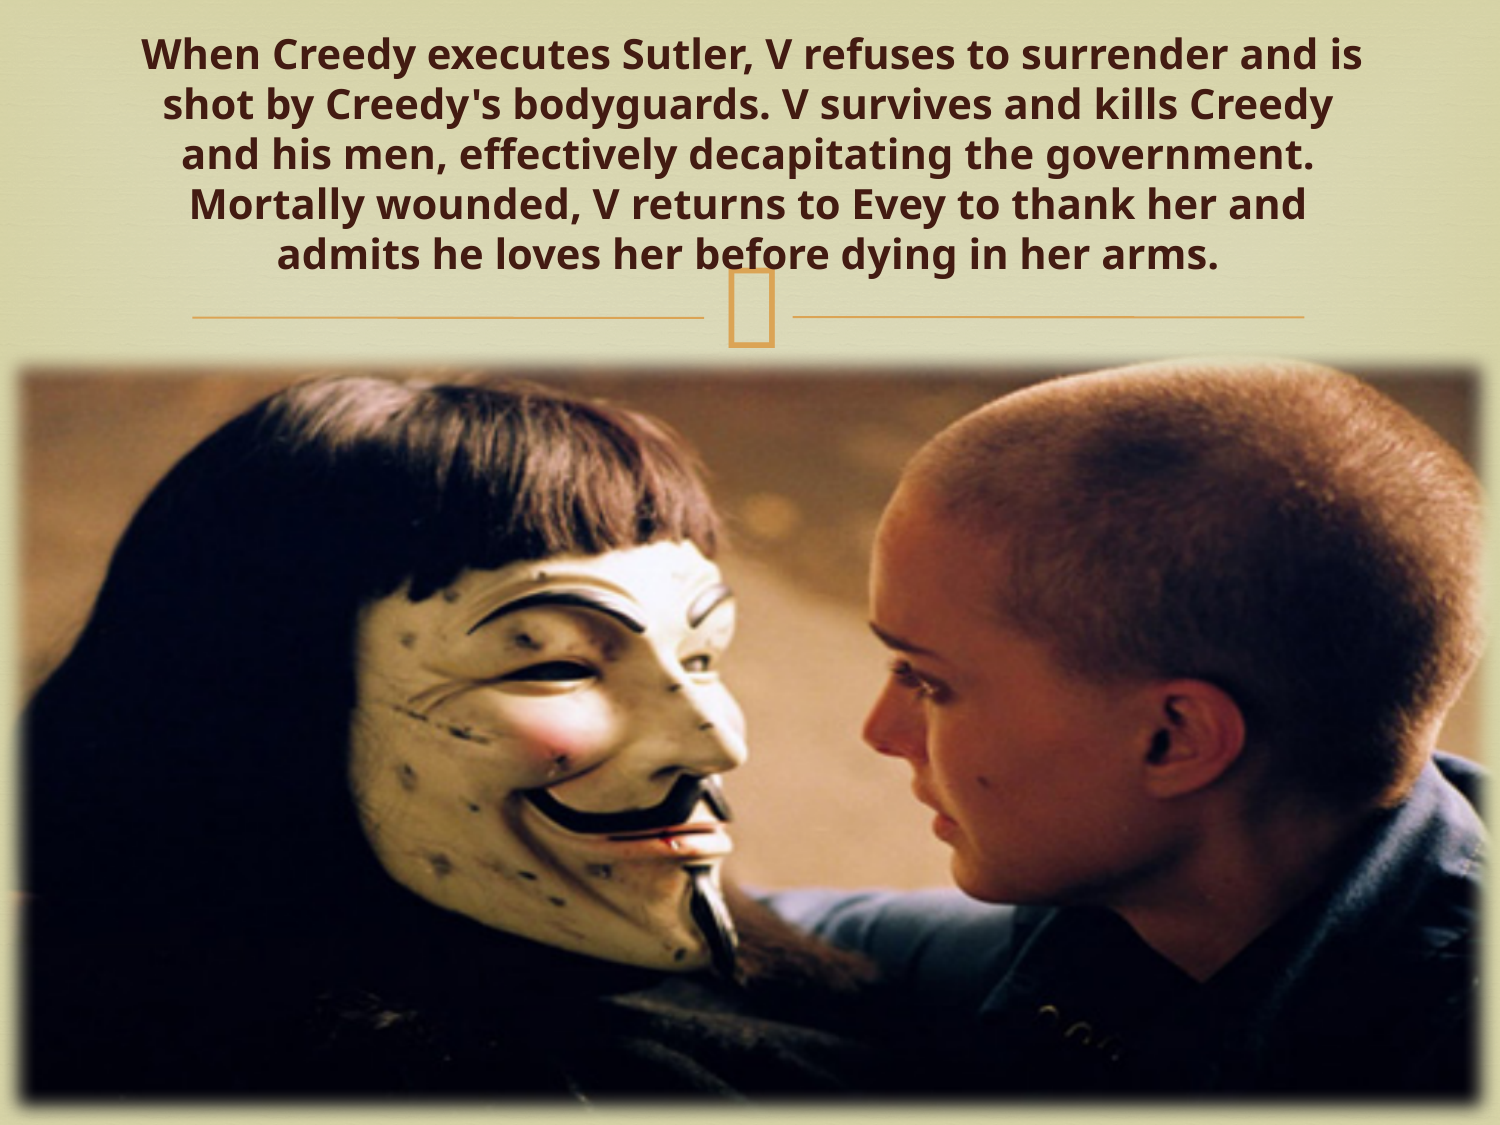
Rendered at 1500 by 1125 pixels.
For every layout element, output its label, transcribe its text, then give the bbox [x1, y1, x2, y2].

picture [0, 349, 1500, 1125]
title When Creedy executes Sutler, V refuses to surrender and is shot by Creedy's bodyguards. V survives and kills Creedy and his men, effectively decapitating the government. Mortally wounded, V returns to Evey to thank her and admits he loves her before dying in her arms. [112, 66, 1385, 240]
